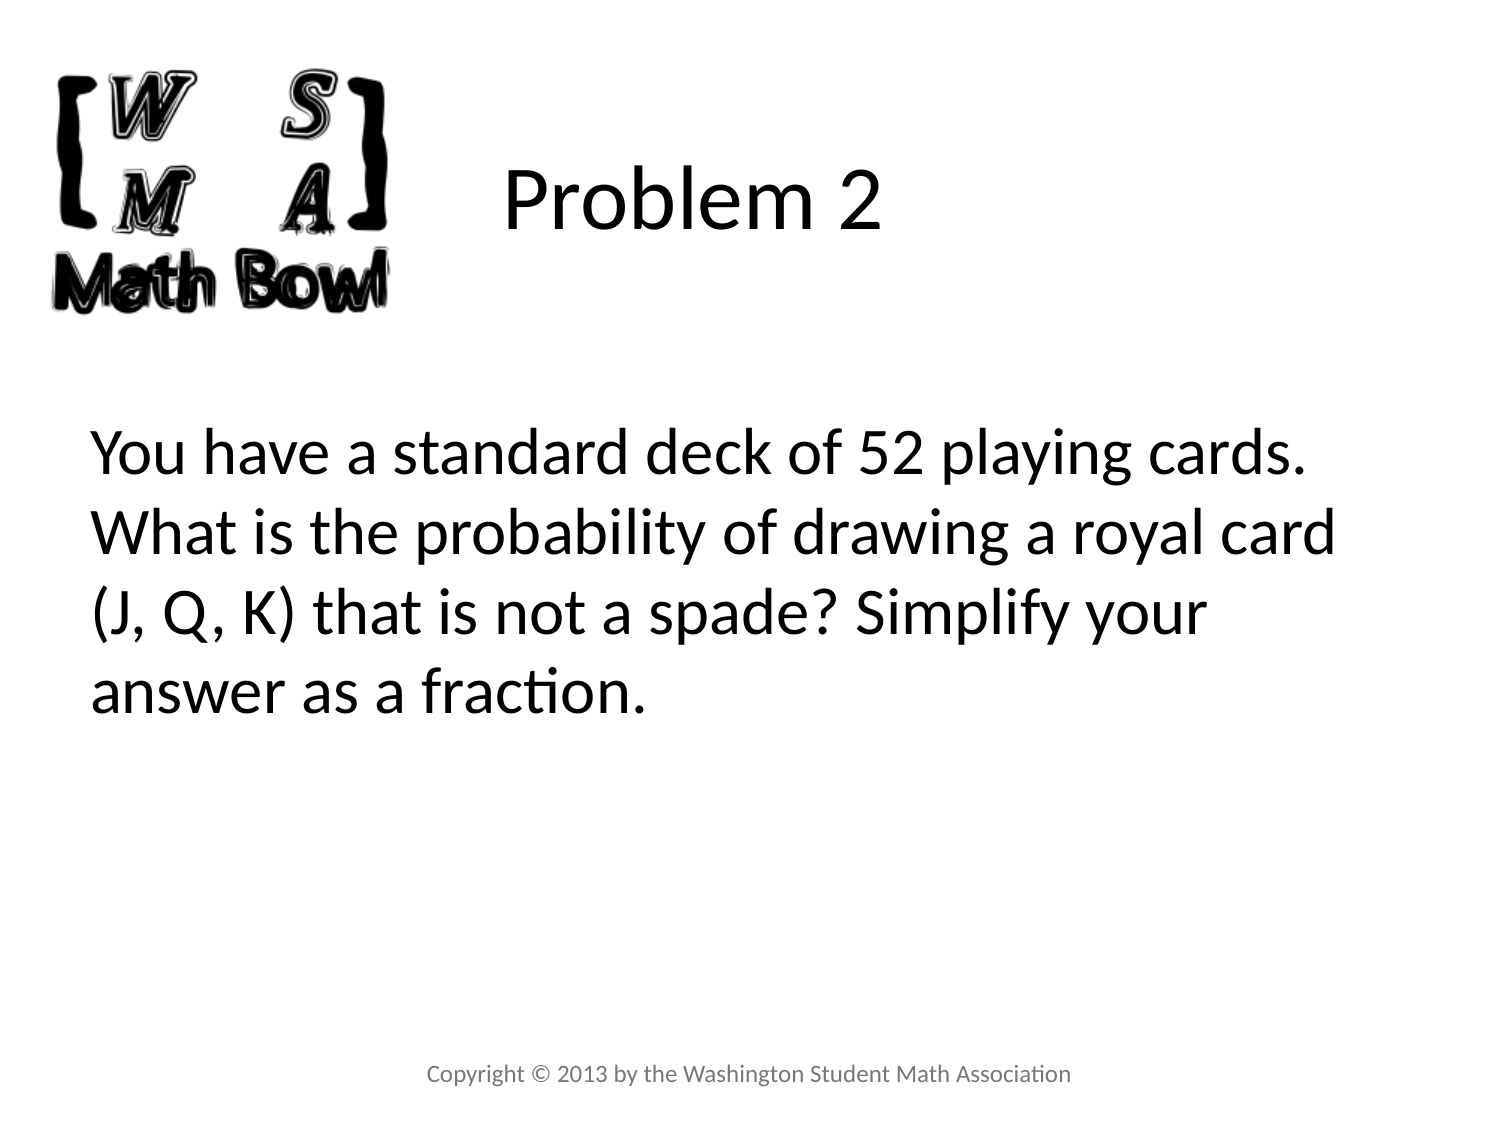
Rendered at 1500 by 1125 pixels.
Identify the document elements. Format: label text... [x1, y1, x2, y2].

text_box Copyright © 2013 by the Washington Student Math Association [374, 1050, 1125, 1095]
picture [48, 62, 401, 324]
title Problem 2 [487, 99, 1400, 287]
list You have a standard deck of 52 playing cards. What is the probability of drawing a royal card (J, Q, K) that is not a spade? Simplify your answer as a fraction. [75, 399, 1425, 888]
